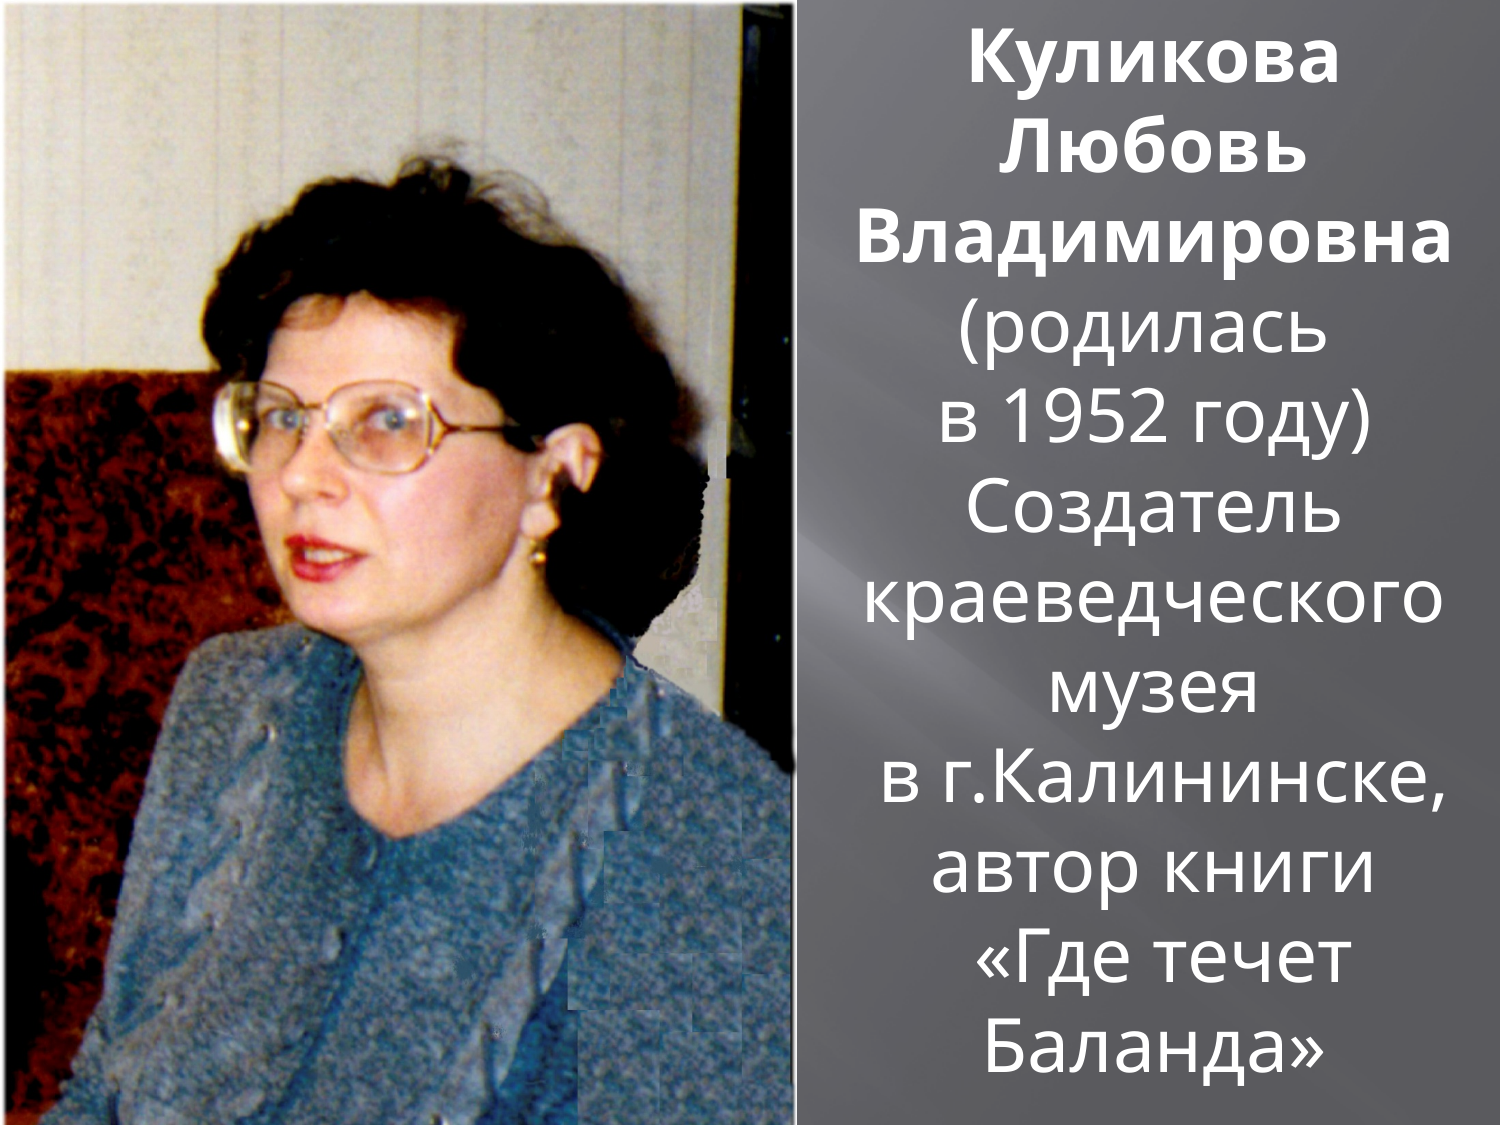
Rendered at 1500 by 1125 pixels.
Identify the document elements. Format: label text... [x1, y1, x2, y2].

text_box Куликова Любовь Владимировна (родилась в 1952 году) Создатель краеведческого музея в г.Калининске, автор книги «Где течет Баланда» [808, 0, 1500, 1095]
picture [0, 0, 798, 1125]
